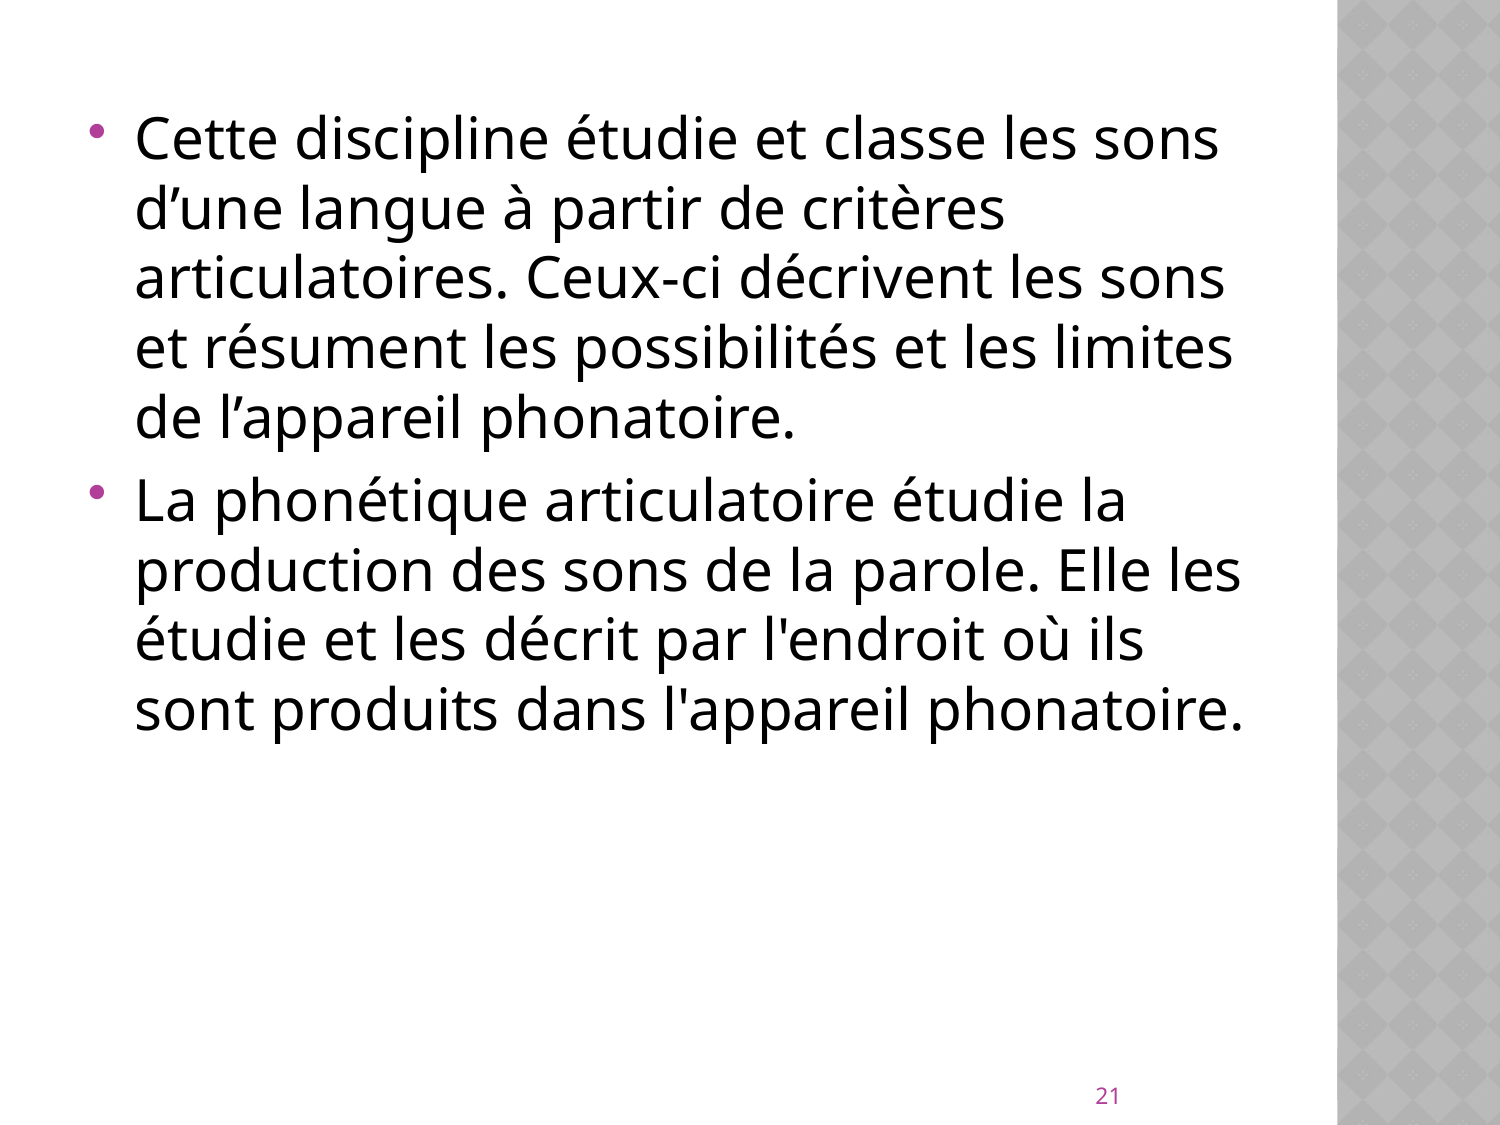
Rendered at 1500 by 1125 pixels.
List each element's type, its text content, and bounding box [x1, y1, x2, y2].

slide_number 21 [1025, 1075, 1122, 1113]
list Cette discipline étudie et classe les sons d’une langue à partir de critères articulatoires. Ceux-ci décrivent les sons et résument les possibilités et les limites de l’appareil phonatoire. La phonétique articulatoire étudie la production des sons de la parole. Elle les étudie et les décrit par l'endroit où ils sont produits dans l'appareil phonatoire. [75, 93, 1263, 1059]
